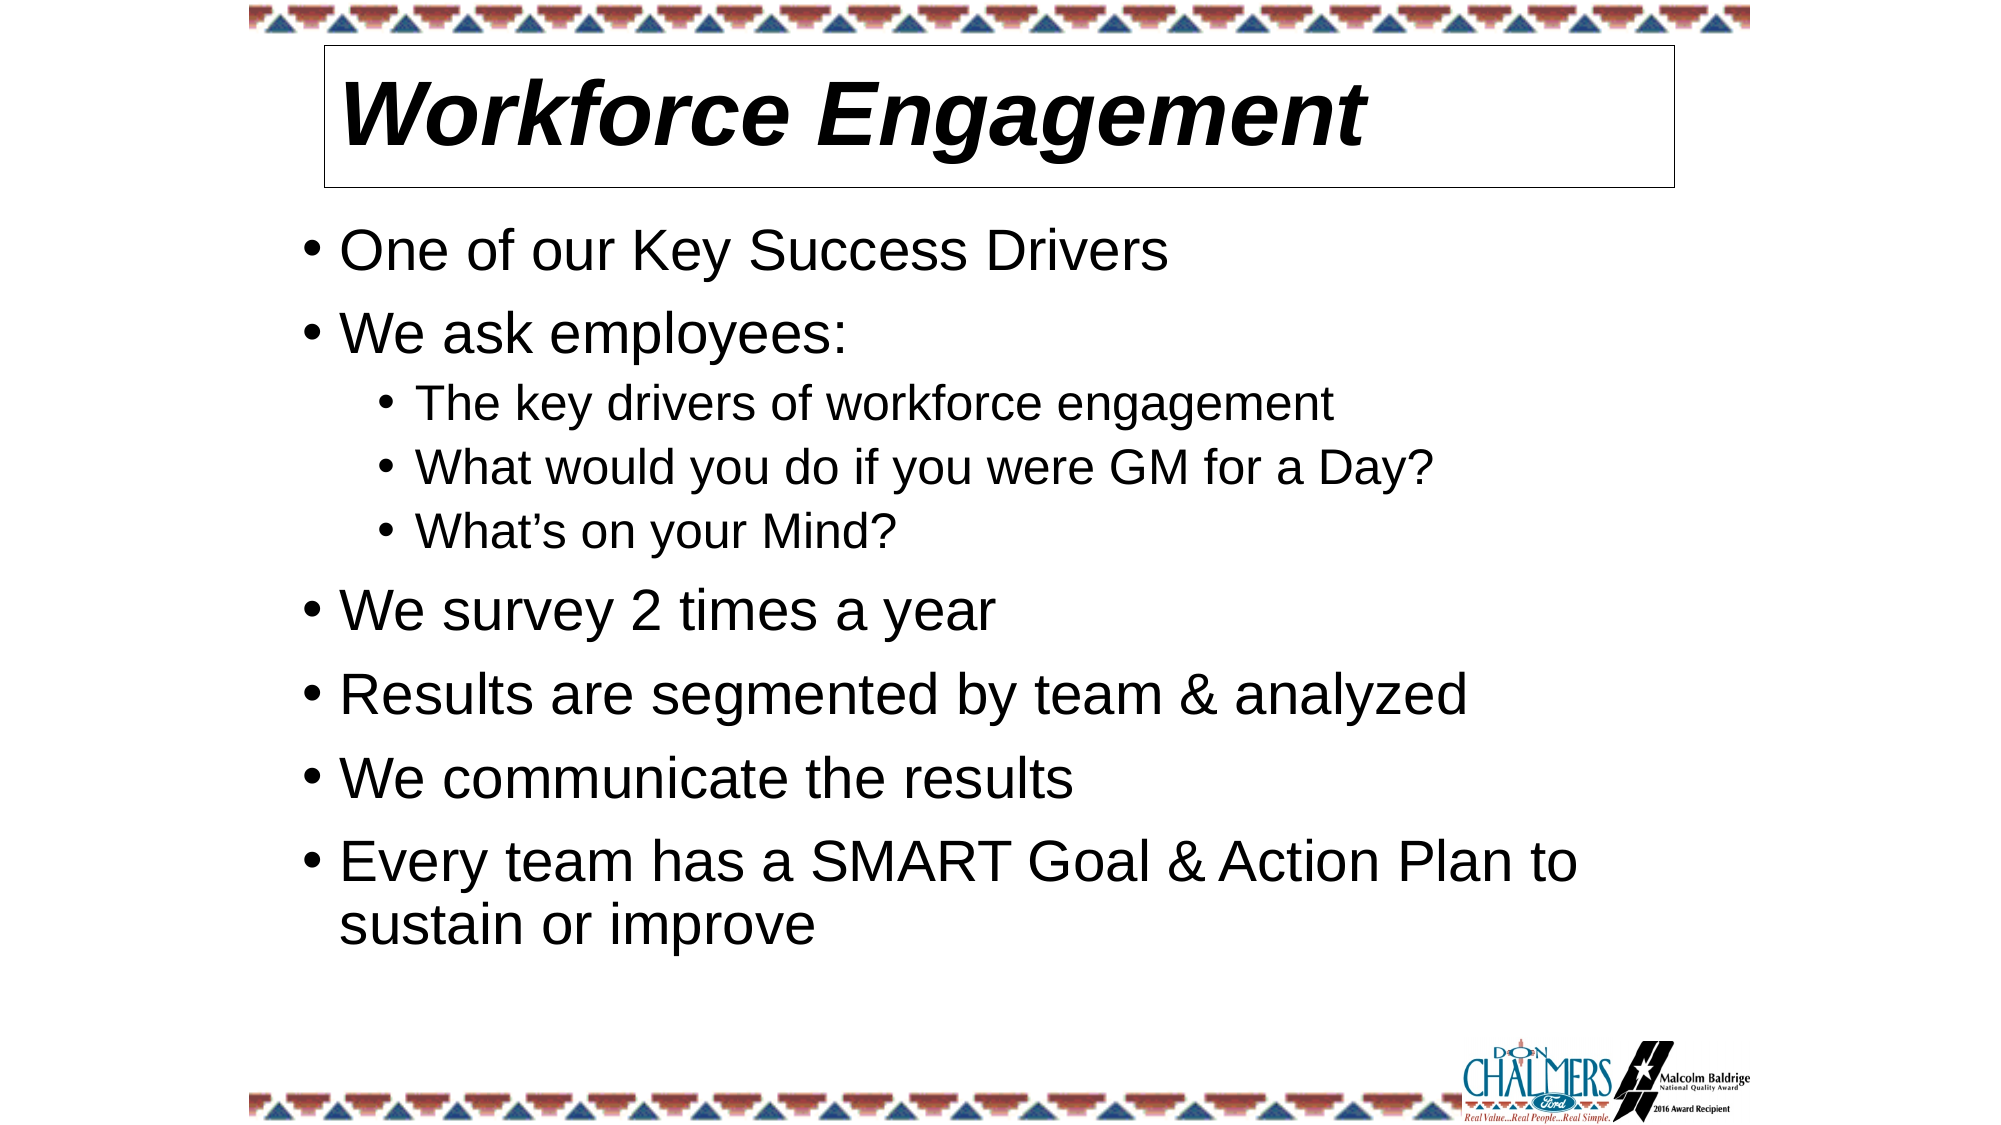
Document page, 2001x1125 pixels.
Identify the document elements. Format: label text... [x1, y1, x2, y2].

picture [249, 1037, 1751, 1125]
title Workforce Engagement [324, 45, 1675, 188]
picture [249, 0, 1750, 38]
list One of our Key Success Drivers We ask employees: The key drivers of workforce engagement What would you do if you were GM for a Day? What’s on your Mind? We survey 2 times a year Results are segmented by team & analyzed We communicate the results Every team has a SMART Goal & Action Plan to sustain or improve [287, 212, 1700, 1025]
